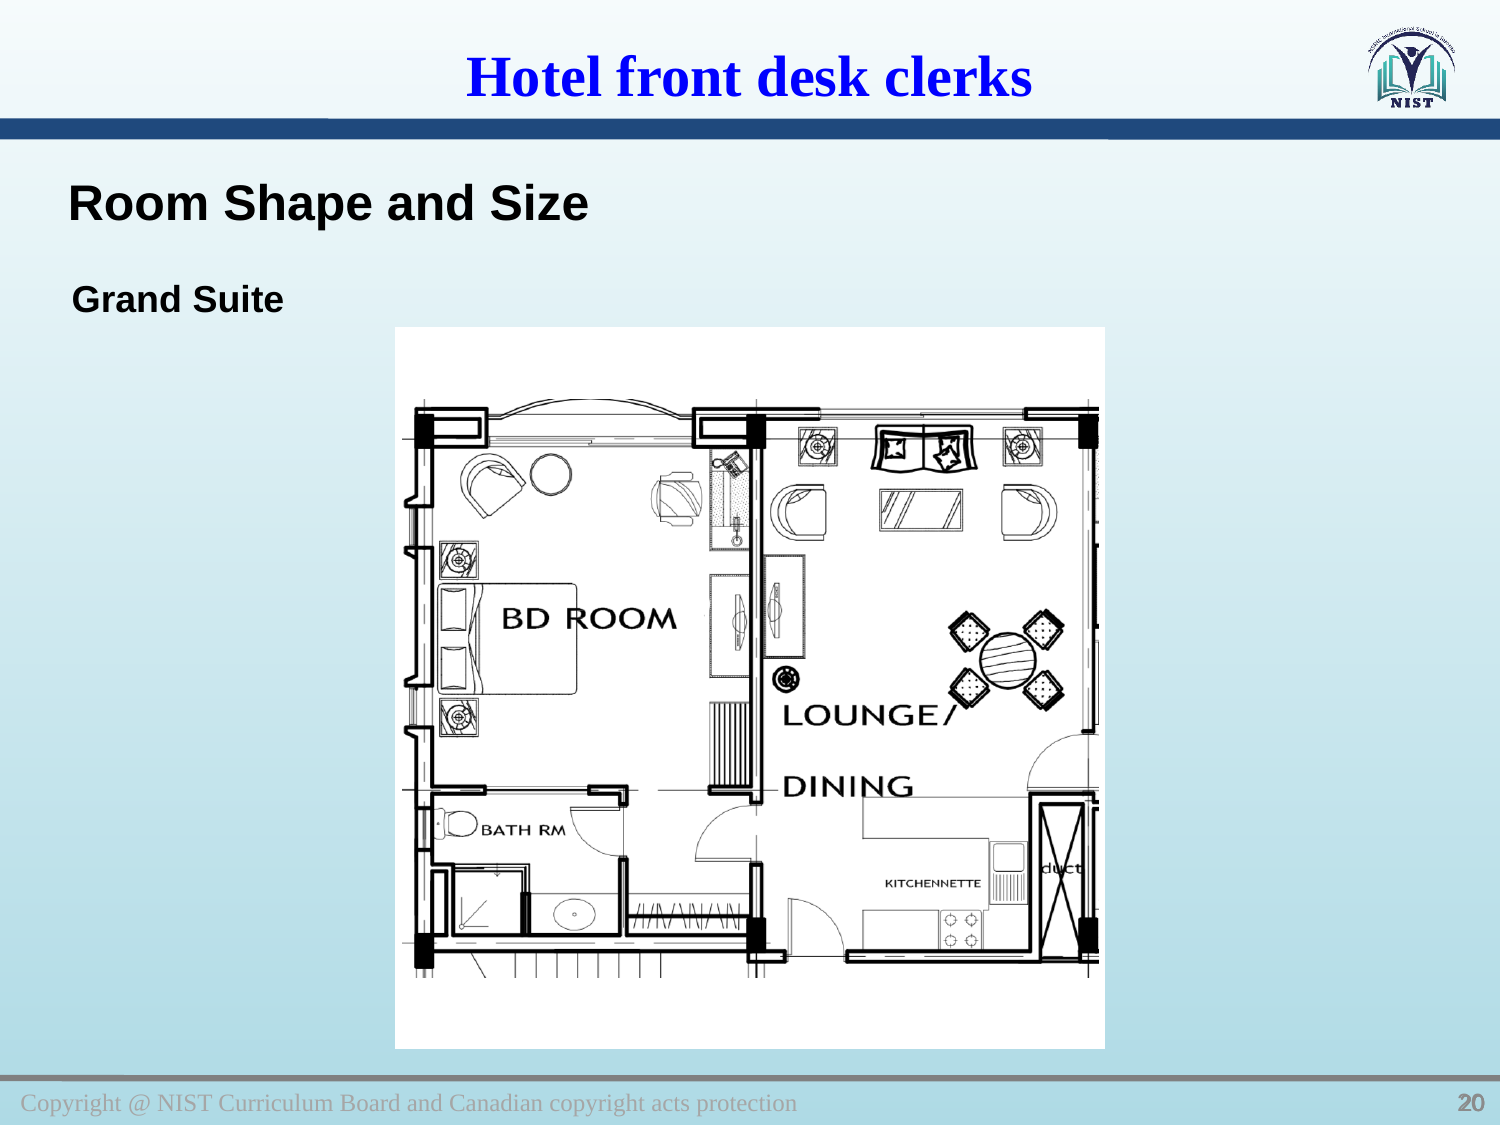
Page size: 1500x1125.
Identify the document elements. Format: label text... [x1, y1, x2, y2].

picture [1364, 19, 1459, 30]
text_box Room Shape and Size [53, 154, 1483, 238]
text_box Hotel front desk clerks [0, 30, 1500, 116]
text_box Grand Suite [56, 267, 1327, 327]
picture [395, 327, 1105, 1049]
slide_number 20 [1289, 1078, 1500, 1125]
footer Copyright @ NIST Curriculum Board and Canadian copyright acts protection [5, 1078, 1247, 1125]
